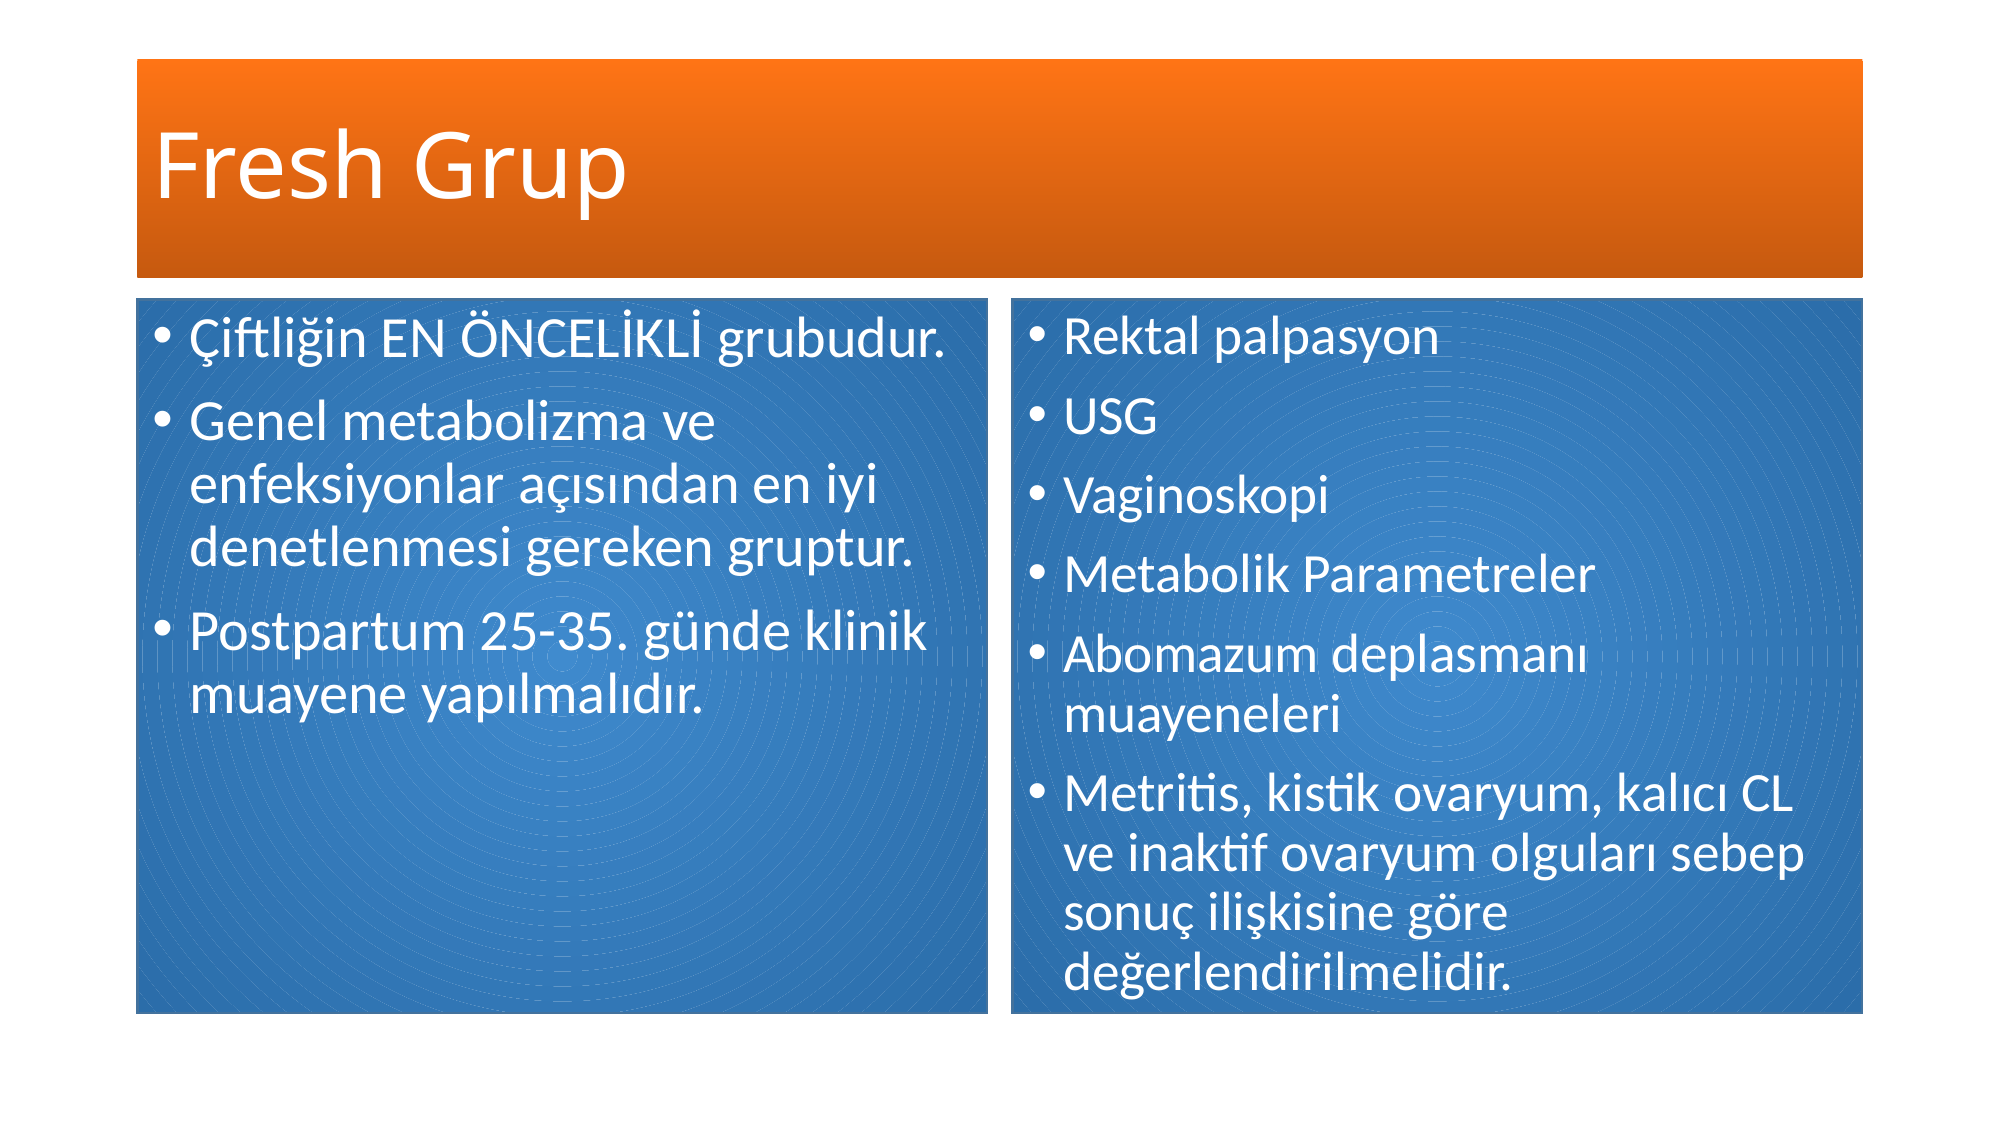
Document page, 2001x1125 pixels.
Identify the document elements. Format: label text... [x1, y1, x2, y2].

title Fresh Grup [137, 59, 1863, 278]
list Çiftliğin EN ÖNCELİKLİ grubudur. Genel metabolizma ve enfeksiyonlar açısından en iyi denetlenmesi gereken gruptur. Postpartum 25-35. günde klinik muayene yapılmalıdır. [136, 298, 988, 1014]
list Rektal palpasyon USG Vaginoskopi Metabolik Parametreler Abomazum deplasmanı muayeneleri Metritis, kistik ovaryum, kalıcı CL ve inaktif ovaryum olguları sebep sonuç ilişkisine göre değerlendirilmelidir. [1011, 298, 1863, 1014]
